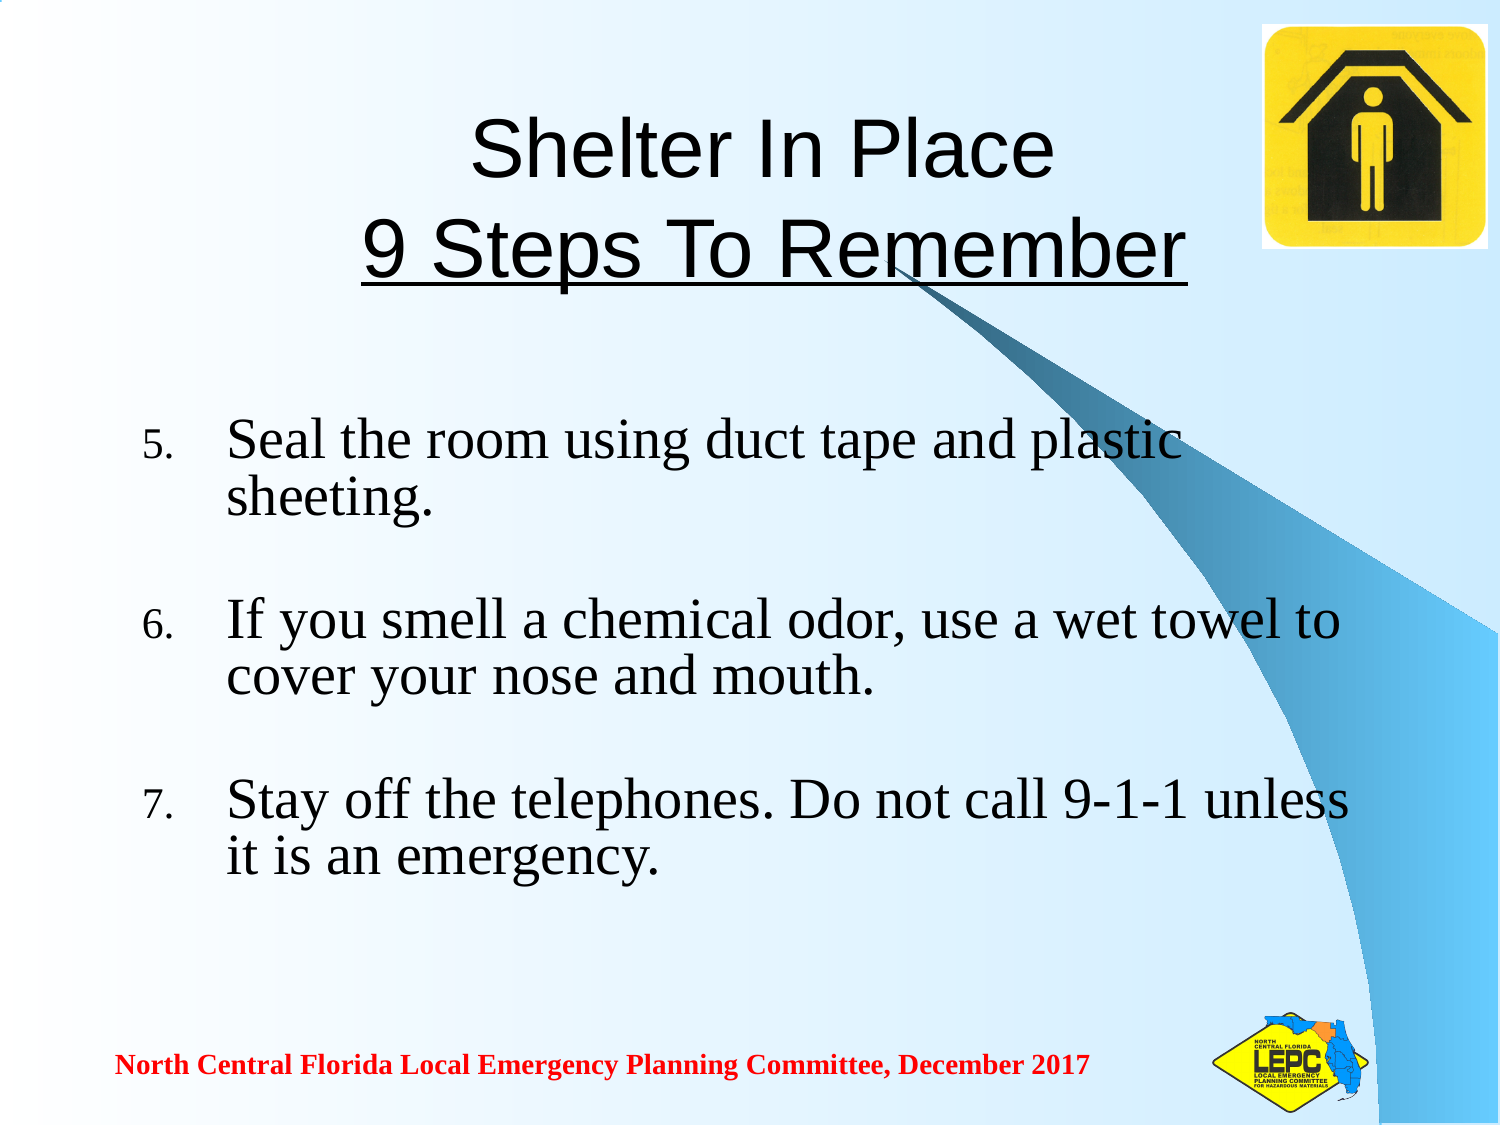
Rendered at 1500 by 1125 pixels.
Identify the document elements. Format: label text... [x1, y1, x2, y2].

list Seal the room using duct tape and plastic sheeting. If you smell a chemical odor, use a wet towel to cover your nose and mouth. Stay off the telephones. Do not call 9-1-1 unless it is an emergency. [111, 324, 1387, 1000]
picture [1262, 24, 1488, 249]
picture [1212, 1012, 1369, 1113]
title Shelter In Place 9 Steps To Remember [111, 99, 1438, 288]
